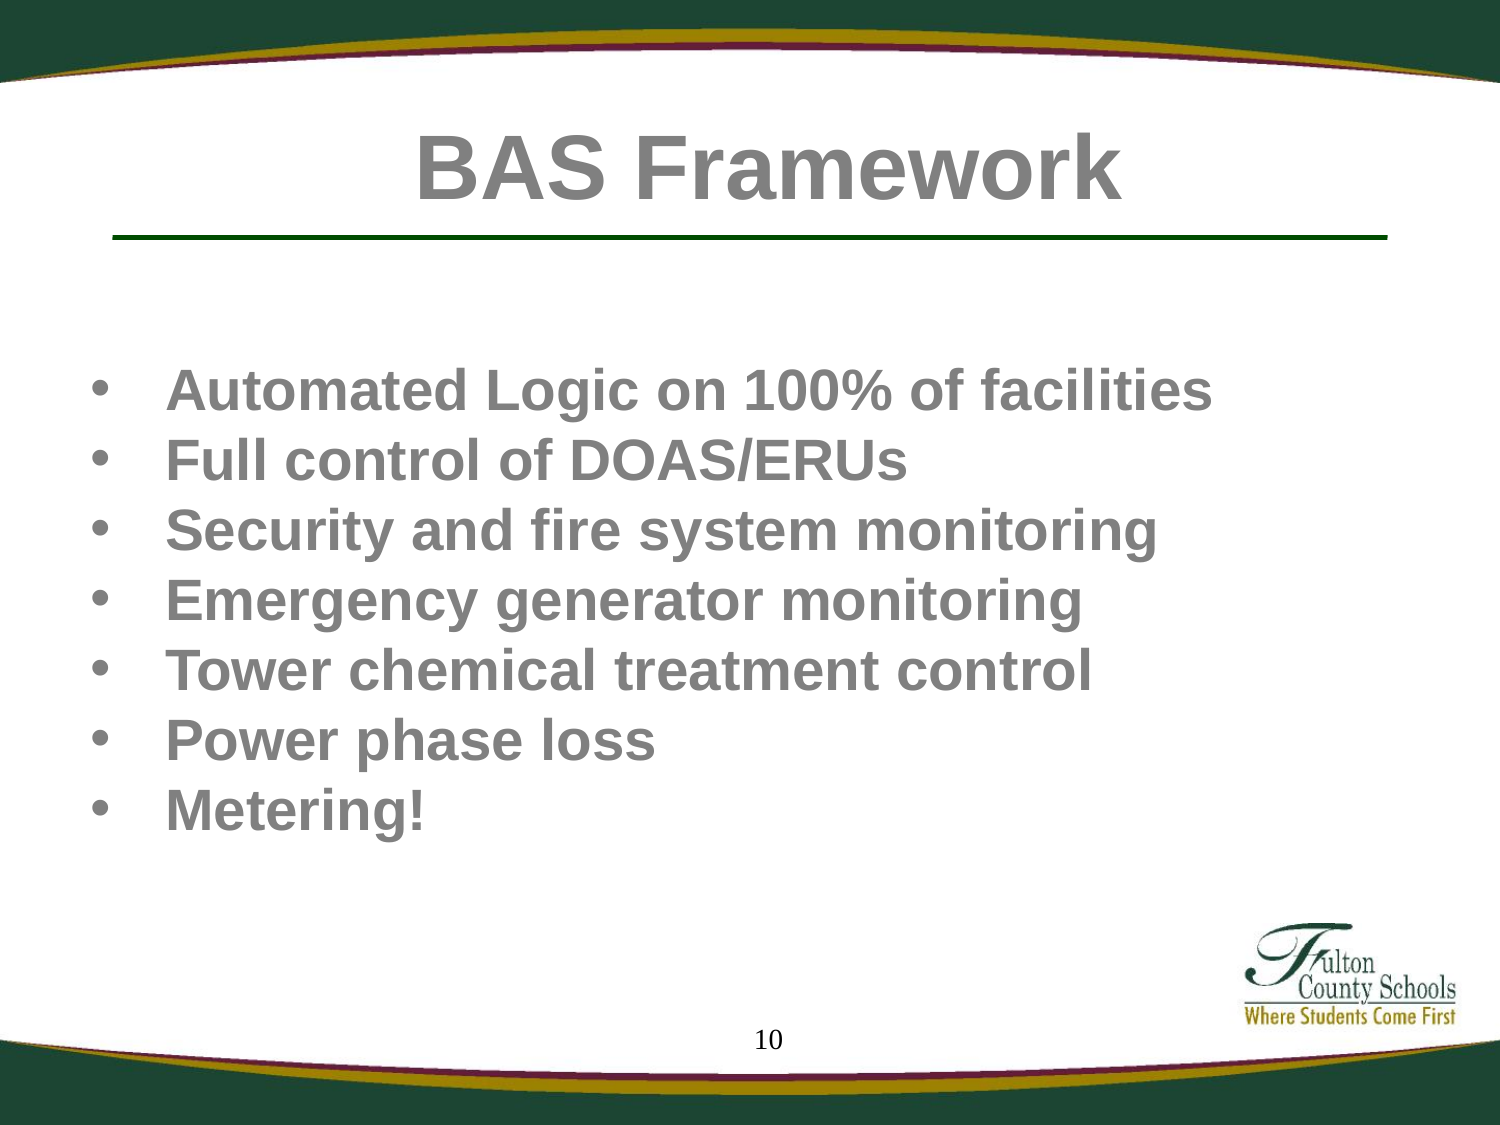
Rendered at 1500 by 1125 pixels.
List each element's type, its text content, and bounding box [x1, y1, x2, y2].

title BAS Framework [112, 99, 1425, 238]
text_box Automated Logic on 100% of facilities Full control of DOAS/ERUs Security and fire system monitoring Emergency generator monitoring Tower chemical treatment control Power phase loss Metering! [75, 274, 1388, 963]
picture [0, 923, 1500, 1125]
slide_number 10 [612, 1012, 926, 1088]
picture [0, 0, 1500, 83]
